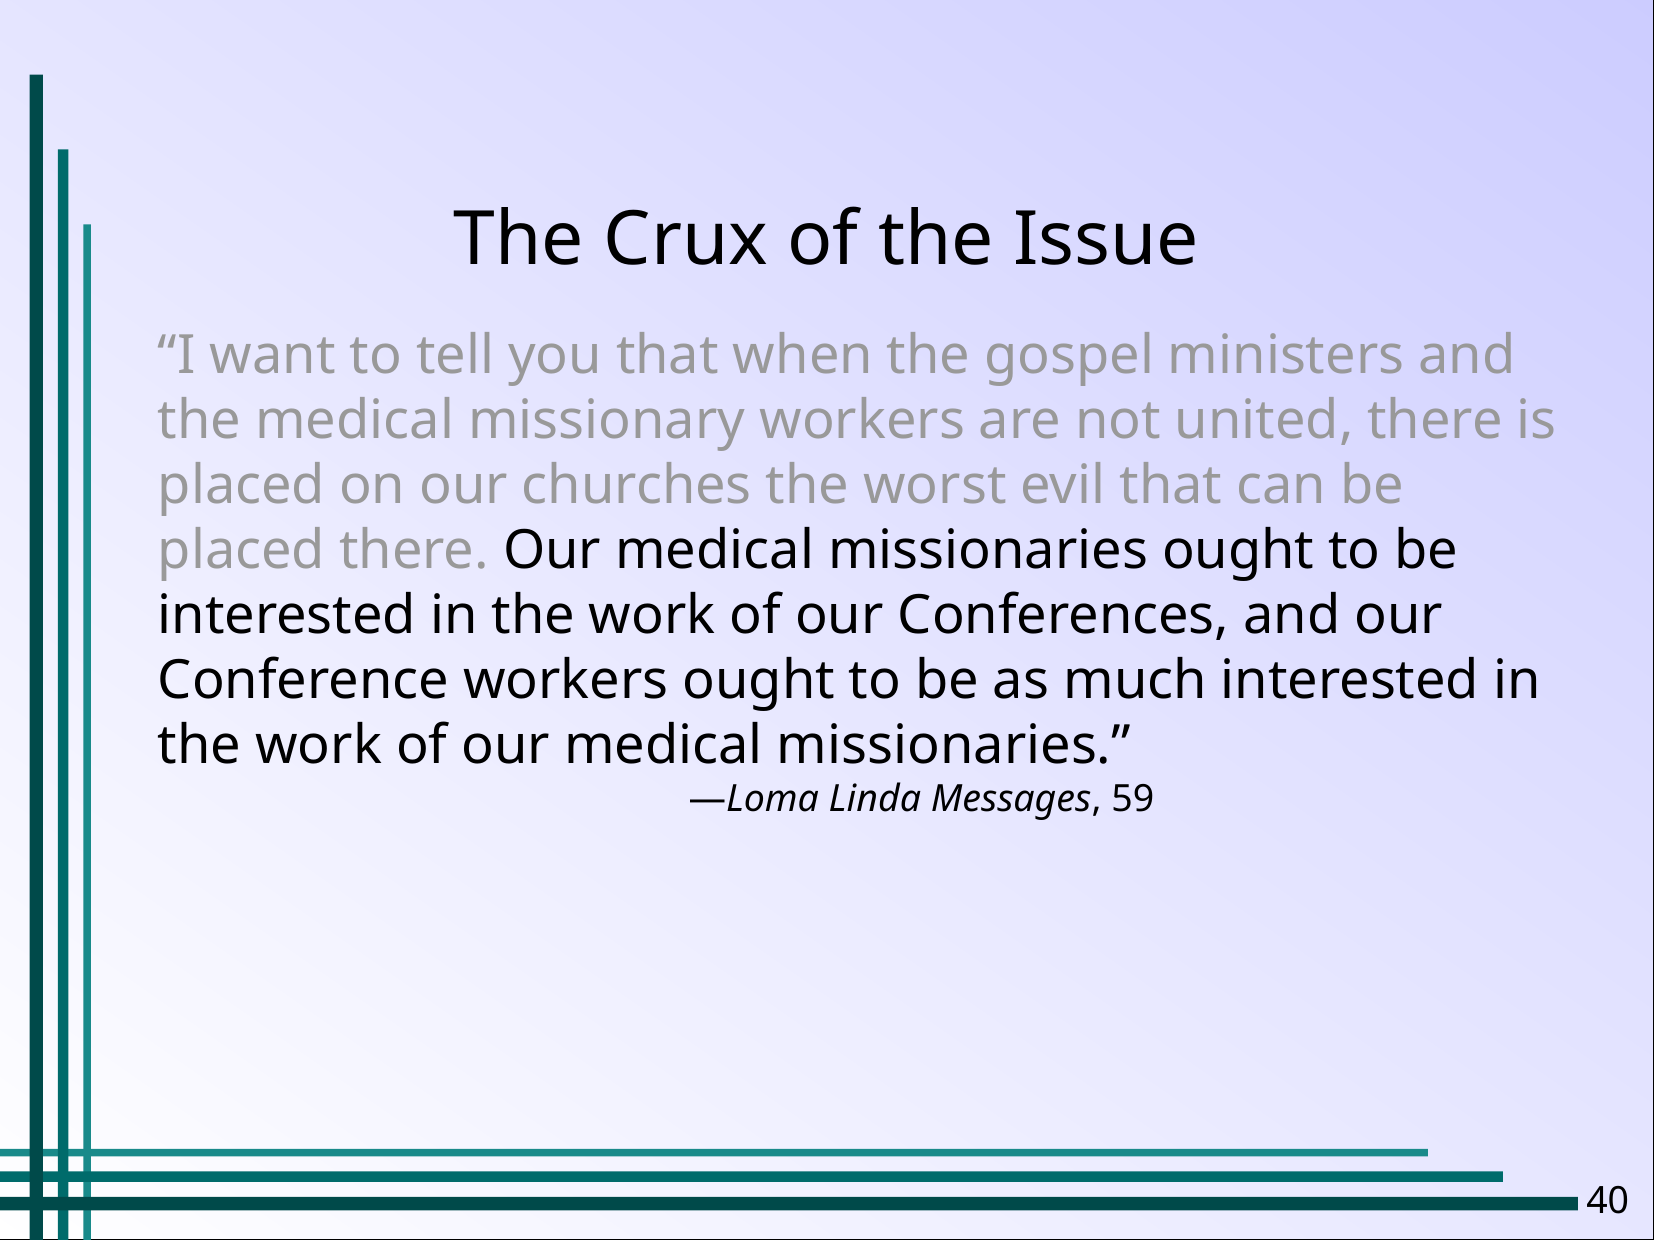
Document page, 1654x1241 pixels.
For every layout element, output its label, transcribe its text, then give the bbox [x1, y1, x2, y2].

text_box “I want to tell you that when the gospel ministers and the medical missionary workers are not united, there is placed on our churches the worst evil that can be placed there. Our medical missionaries ought to be interested in the work of our Conferences, and our Conference workers ought to be as much interested in the work of our medical missionaries.” Loma Linda Messages, 59 [82, 319, 1571, 1149]
text_box The Crux of the Issue [82, 189, 1571, 278]
